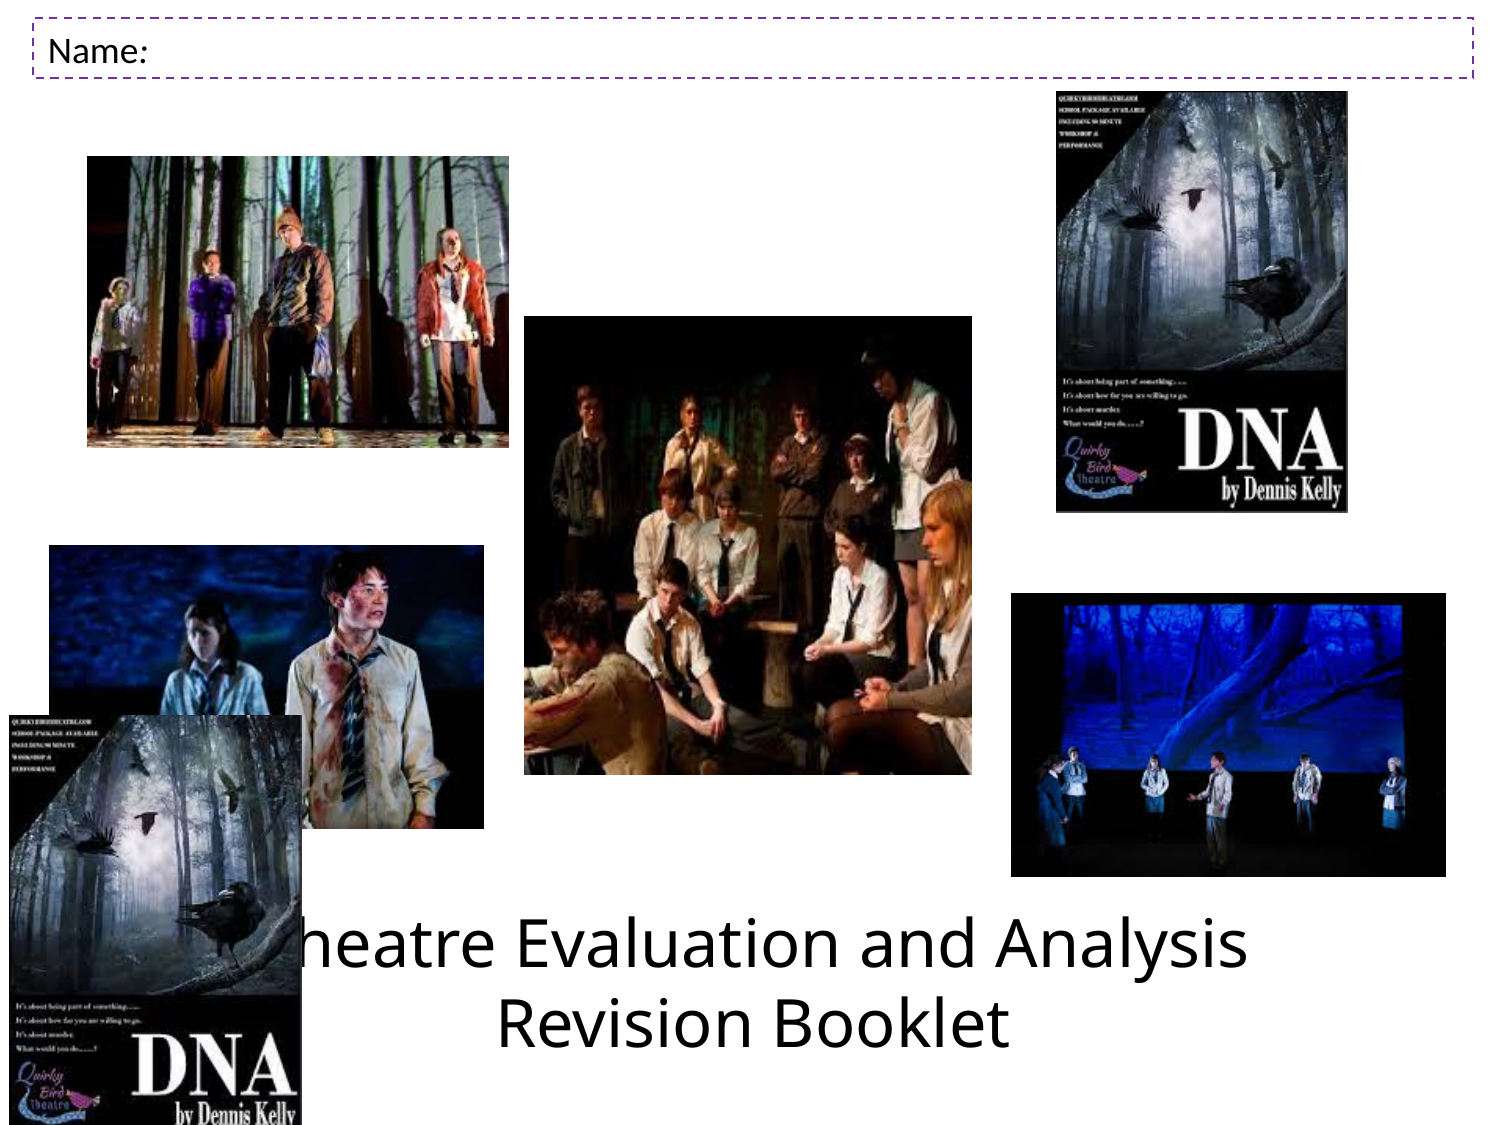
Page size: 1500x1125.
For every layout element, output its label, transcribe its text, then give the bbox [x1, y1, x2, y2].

picture [9, 545, 484, 1125]
text_box Name: [32, 17, 1474, 79]
picture [1011, 593, 1446, 877]
text_box Theatre Evaluation and Analysis Revision Booklet [302, 843, 1275, 1114]
picture [524, 316, 972, 775]
picture [1056, 91, 1348, 513]
picture [87, 156, 509, 448]
